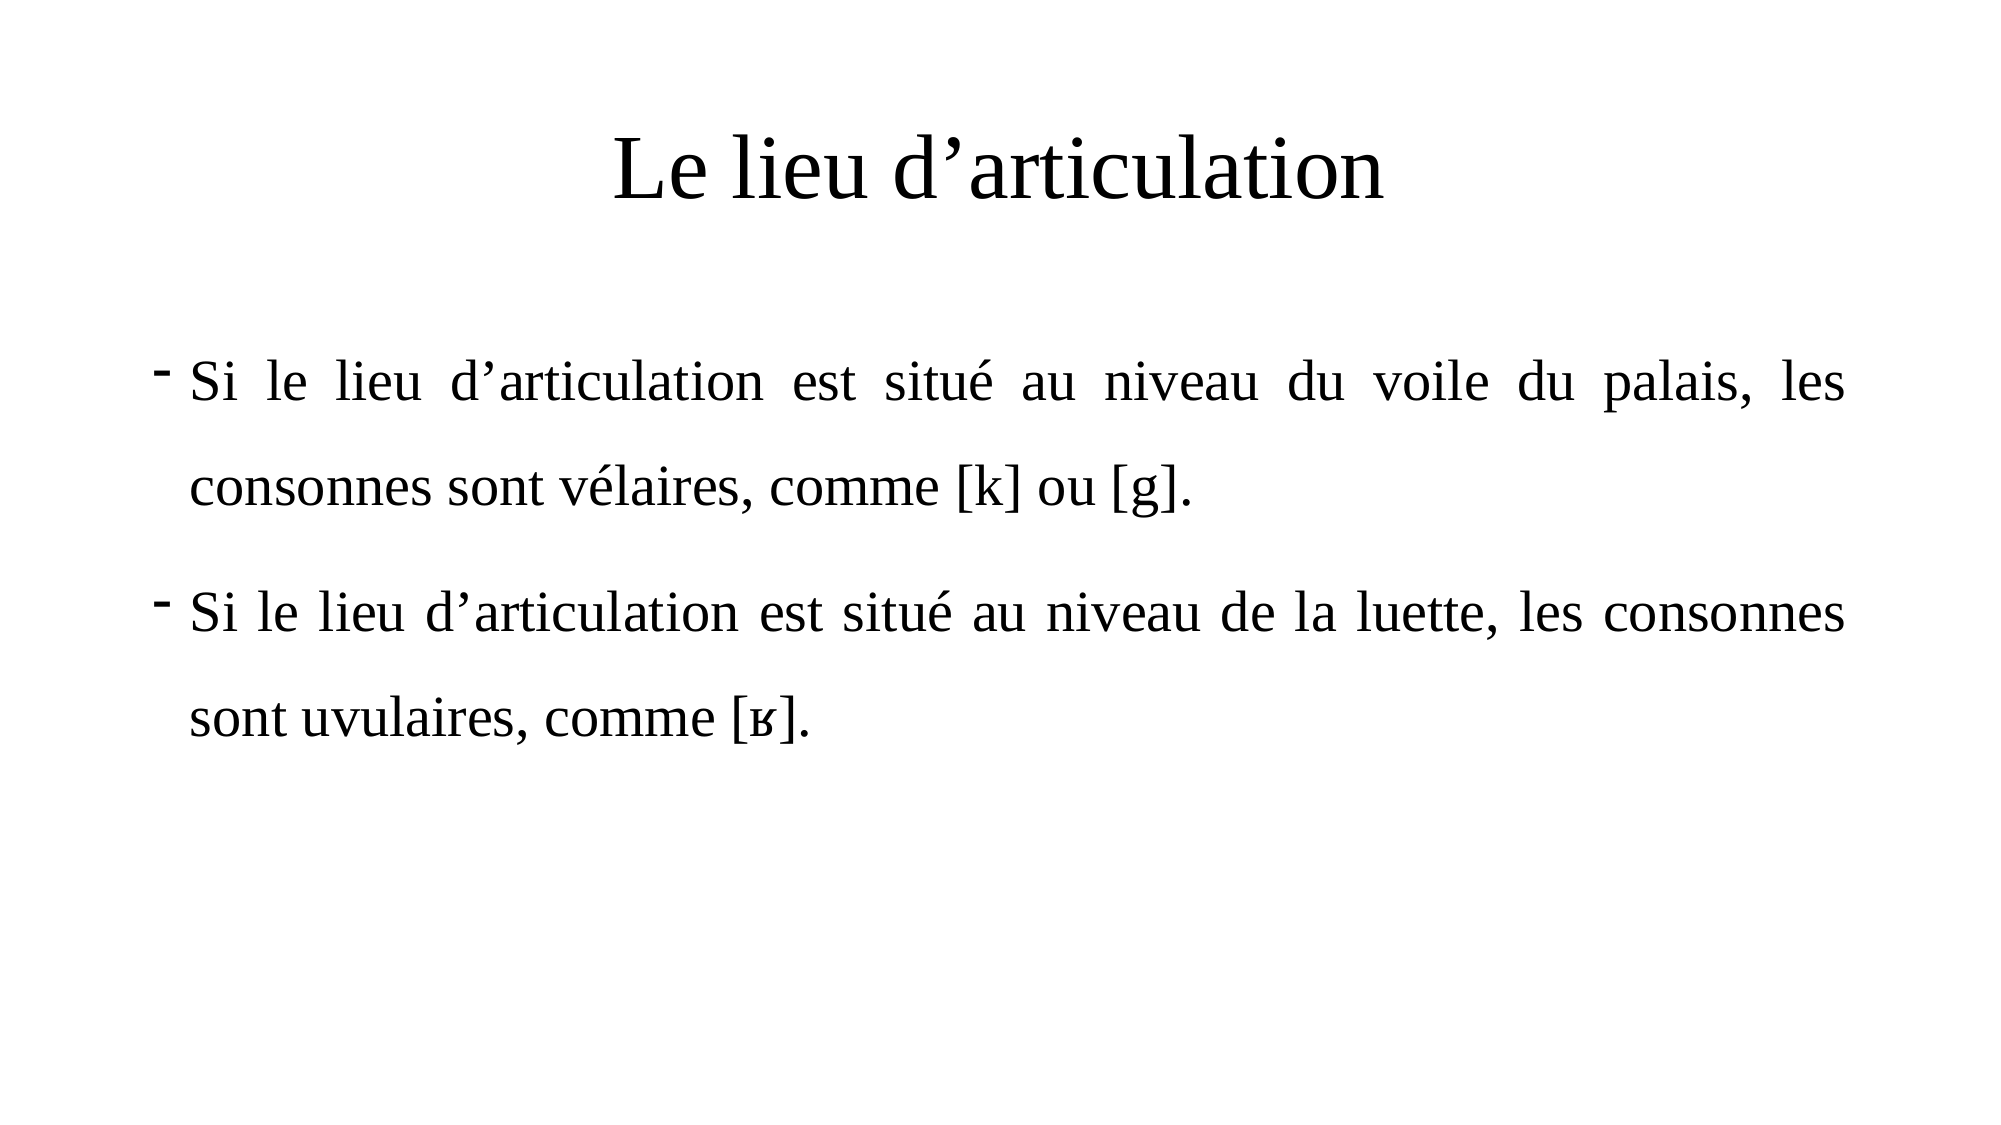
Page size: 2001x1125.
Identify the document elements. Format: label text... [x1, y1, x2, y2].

list Si le lieu d’articulation est situé au niveau du voile du palais, les consonnes sont vélaires, comme [k] ou [g]. Si le lieu d’articulation est situé au niveau de la luette, les consonnes sont uvulaires, comme [ʁ]. [137, 299, 1863, 1014]
title Le lieu d’articulation [137, 59, 1863, 278]
